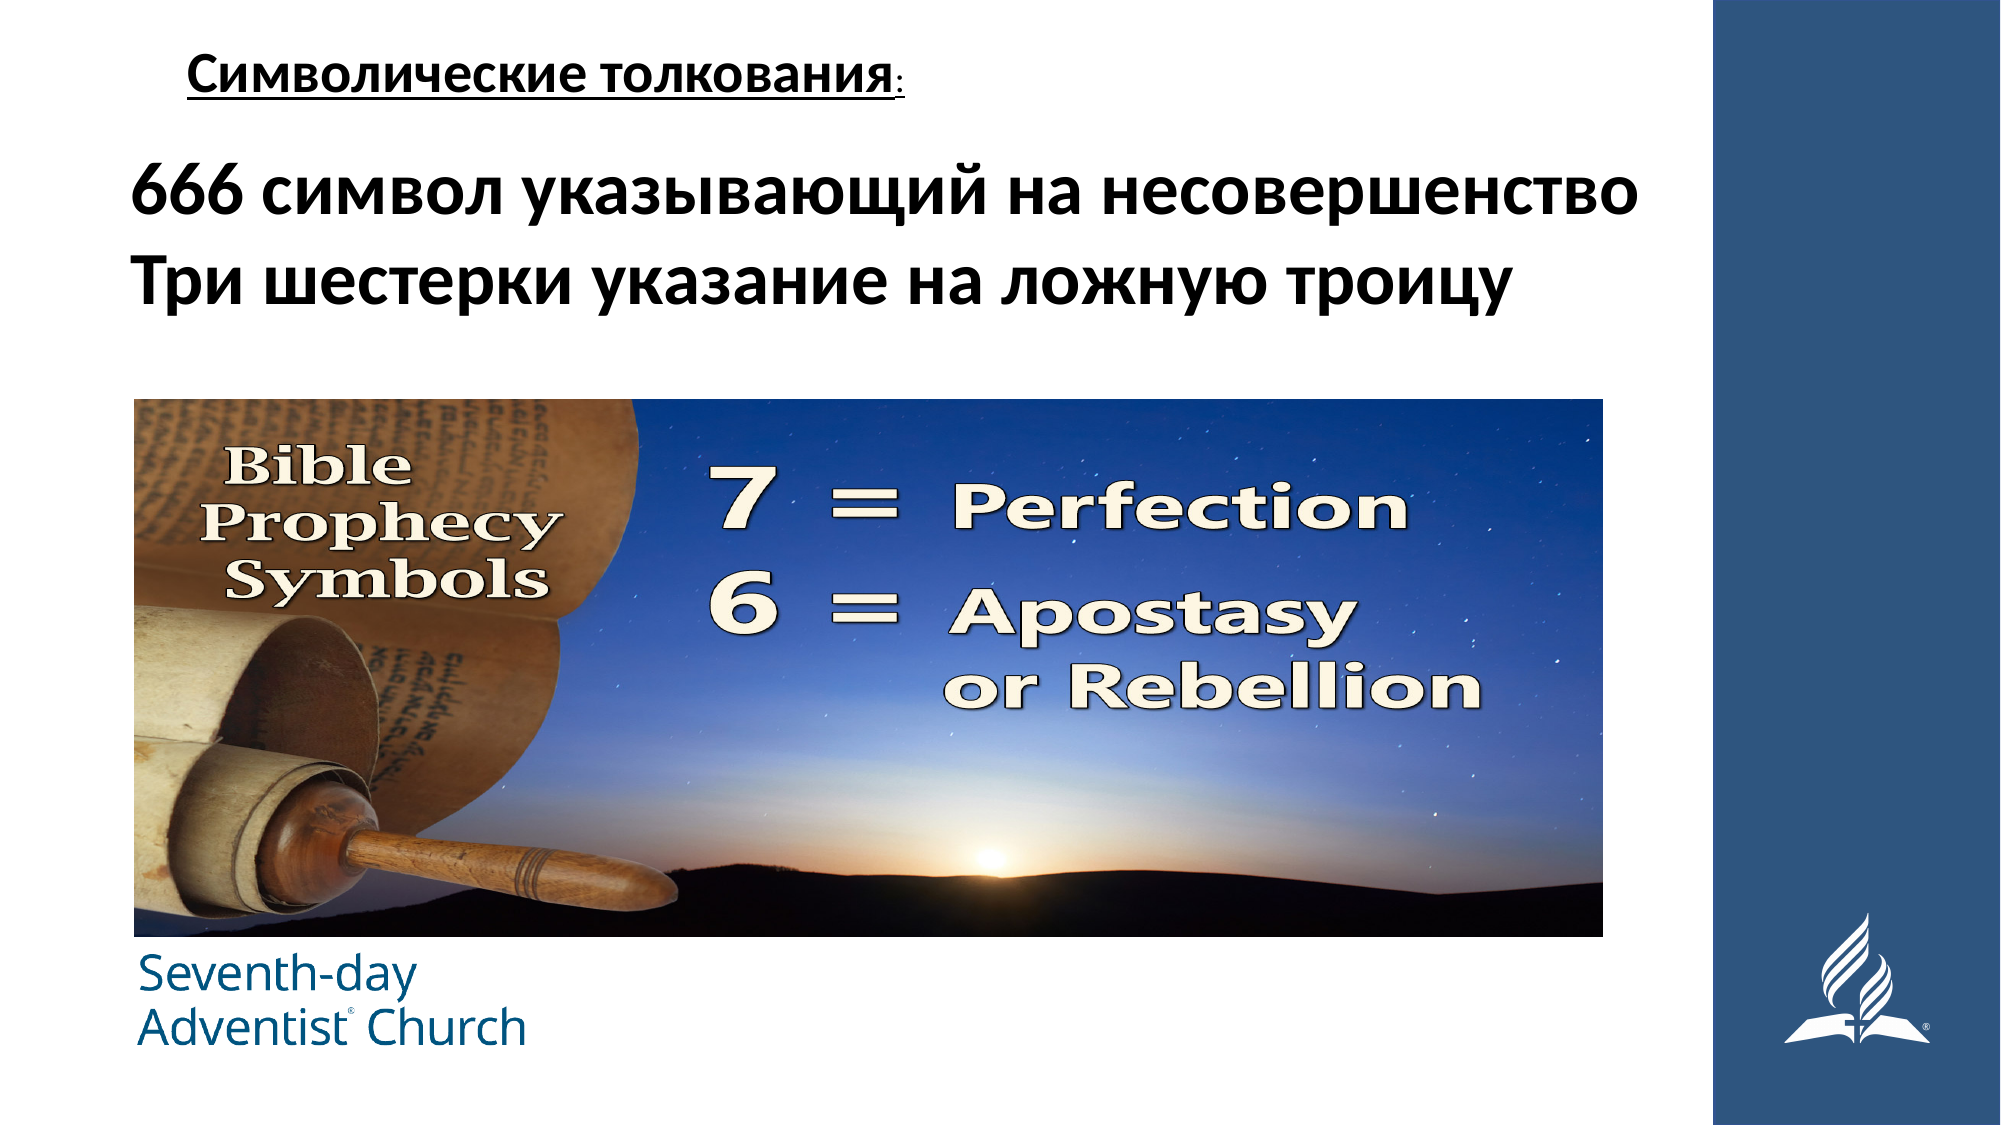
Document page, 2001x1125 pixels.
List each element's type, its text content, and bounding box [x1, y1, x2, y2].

picture [120, 399, 1603, 1073]
text_box Символические толкования: [172, 27, 920, 112]
text_box 666 символ указывающий на несовершенство Три шестерки указание на ложную троицу [115, 131, 1784, 417]
picture [1771, 892, 1943, 1064]
